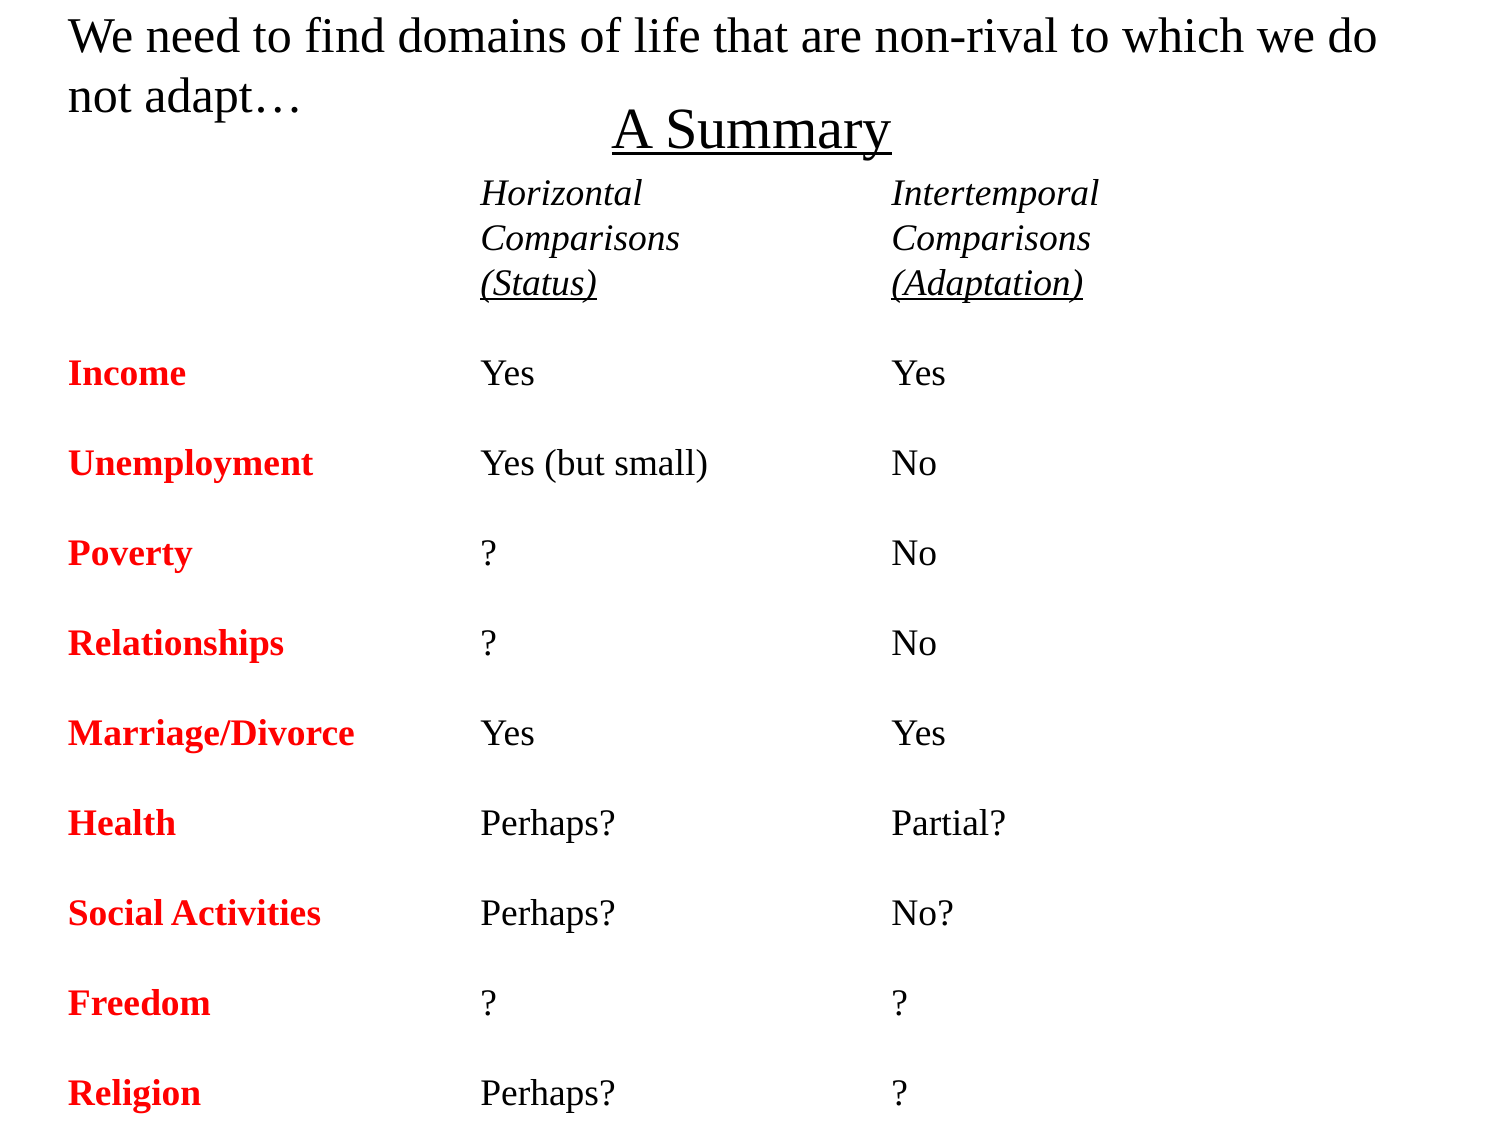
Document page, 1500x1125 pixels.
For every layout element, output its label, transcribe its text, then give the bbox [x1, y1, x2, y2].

text_box We need to find domains of life that are non-rival to which we do not adapt… [53, 0, 1424, 131]
text_box Horizontal Intertemporal Comparisons Comparisons (Status) (Adaptation) Income Yes Yes Unemployment Yes (but small) No Poverty ? No Relationships ? No Marriage/Divorce Yes Yes Health Perhaps? Partial? Social Activities Perhaps? No? Freedom ? ? Religion Perhaps? ? [53, 160, 1447, 1121]
title A Summary [76, 31, 1427, 160]
